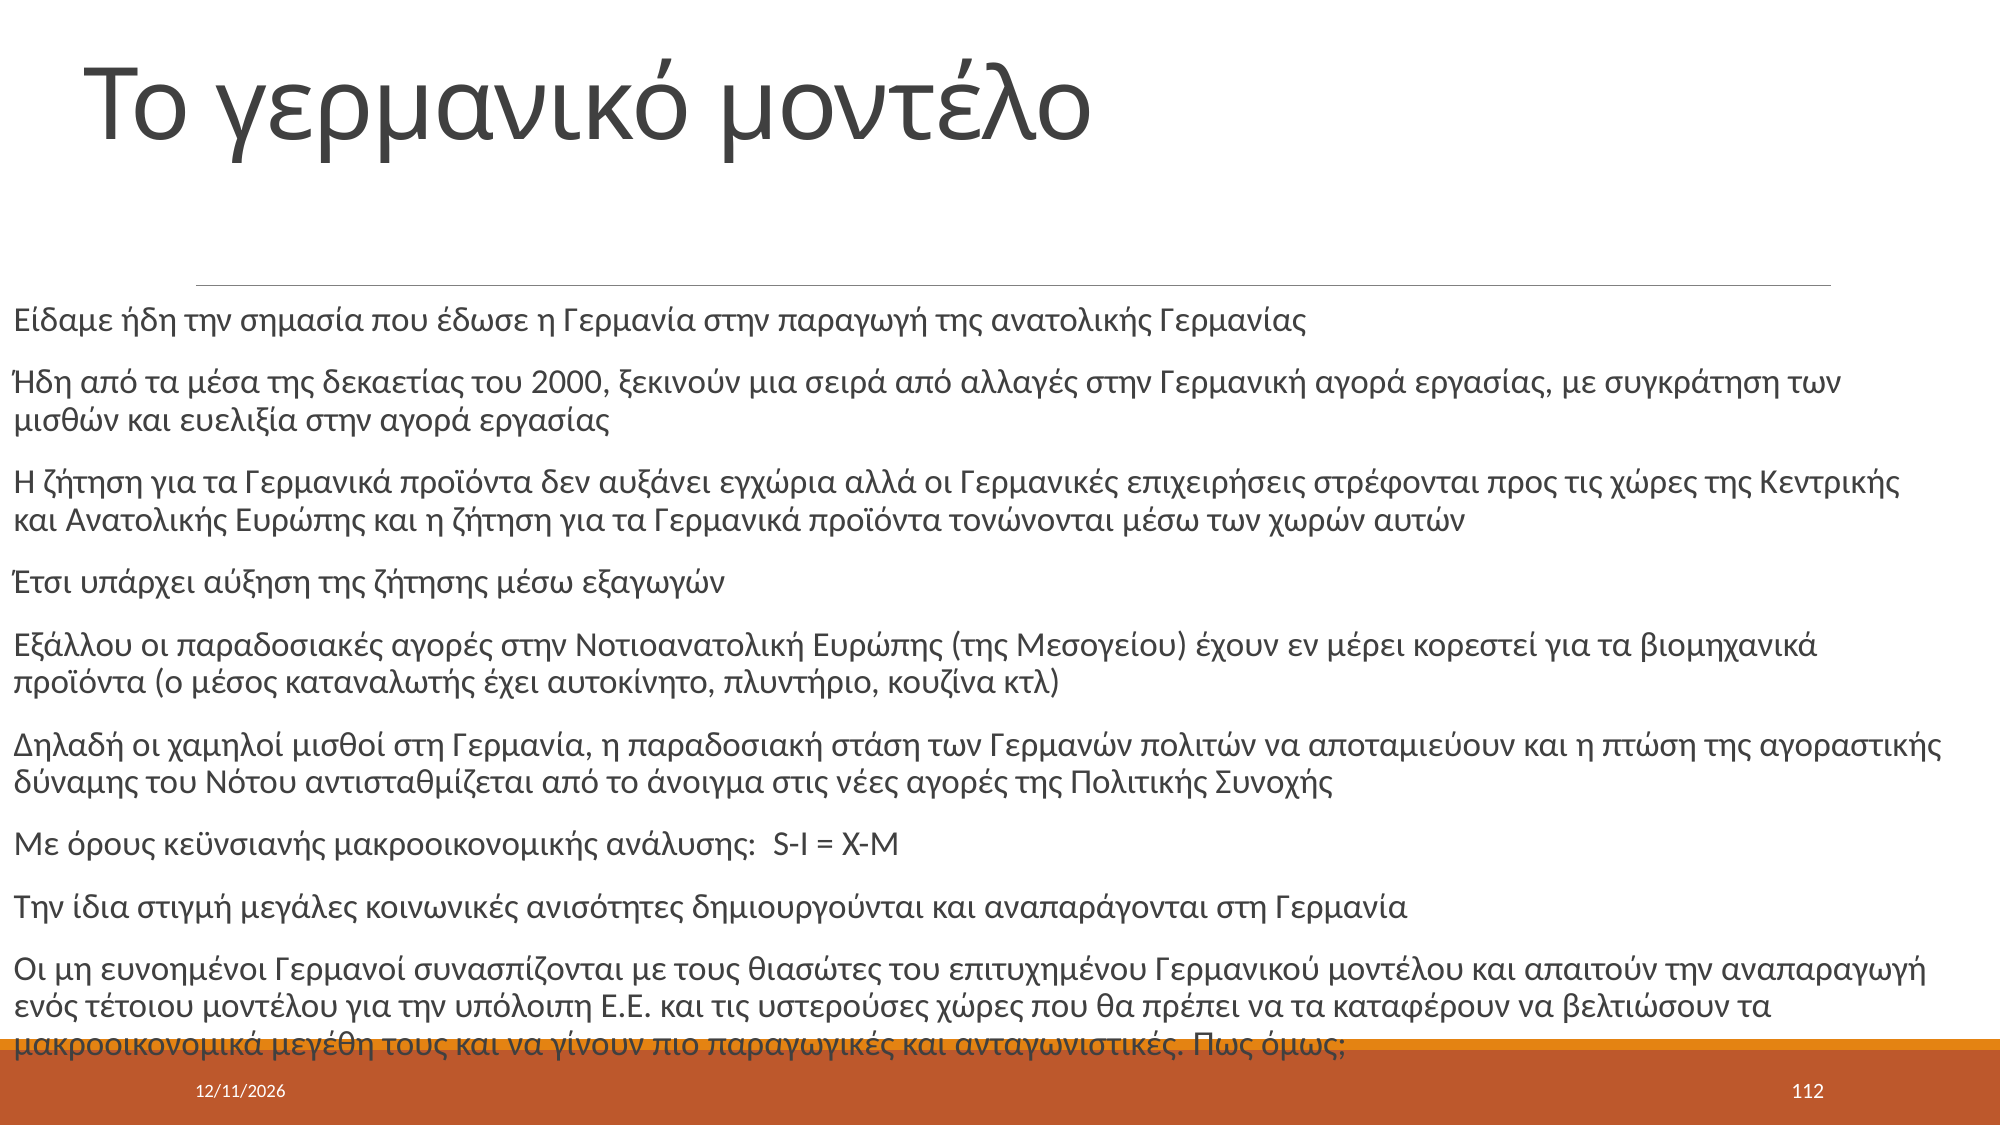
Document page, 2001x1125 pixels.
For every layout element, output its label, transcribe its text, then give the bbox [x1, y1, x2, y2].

title Το γερμανικό μοντέλο [68, 47, 1719, 168]
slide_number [180, 1059, 586, 1120]
slide_number 112 [1624, 1059, 1840, 1120]
list Είδαμε ήδη την σημασία που έδωσε η Γερμανία στην παραγωγή της ανατολικής Γερμανίας Ήδη από τα μέσα της δεκαετίας του 2000, ξεκινούν μια σειρά από αλλαγές στην Γερμανική αγορά εργασίας, με συγκράτηση των μισθών και ευελιξία στην αγορά εργασίας Η ζήτηση για τα Γερμανικά προϊόντα δεν αυξάνει εγχώρια αλλά οι Γερμανικές επιχειρήσεις στρέφονται προς τις χώρες της Κεντρικής και Ανατολικής Ευρώπης και η ζήτηση για τα Γερμανικά προϊόντα τονώνονται μέσω των χωρών αυτών Έτσι υπάρχει αύξηση της ζήτησης μέσω εξαγωγών Εξάλλου οι παραδοσιακές αγορές στην Νοτιοανατολική Ευρώπης (της Μεσογείου) έχουν εν μέρει κορεστεί για τα βιομηχανικά προϊόντα (ο μέσος καταναλωτής έχει αυτοκίνητο, πλυντήριο, κουζίνα κτλ) Δηλαδή οι χαμηλοί μισθοί στη Γερμανία, η παραδοσιακή στάση των Γερμανών πολιτών να αποταμιεύουν και η πτώση της αγοραστικής δύναμης του Νότου αντισταθμίζεται από το άνοιγμα στις νέες αγορές της Πολιτικής Συνοχής Με όρους κεϋνσιανής μακροοικονομικής ανάλυσης: S-I = X-M Την ίδια στιγμή μεγάλες κοινωνικές ανισότητες δημιουργούνται και αναπαράγονται στη Γερμανία Οι μη ευνοημένοι Γερμανοί συνασπίζονται με τους θιασώτες του επιτυχημένου Γερμανικού μοντέλου και απαιτούν την αναπαραγωγή ενός τέτοιου μοντέλου για την υπόλοιπη Ε.Ε. και τις υστερούσες χώρες που θα πρέπει να τα καταφέρουν να βελτιώσουν τα μακροοικονομικά μεγέθη τους και να γίνουν πιο παραγωγικές και ανταγωνιστικές. Πως όμως; [0, 294, 1949, 1125]
